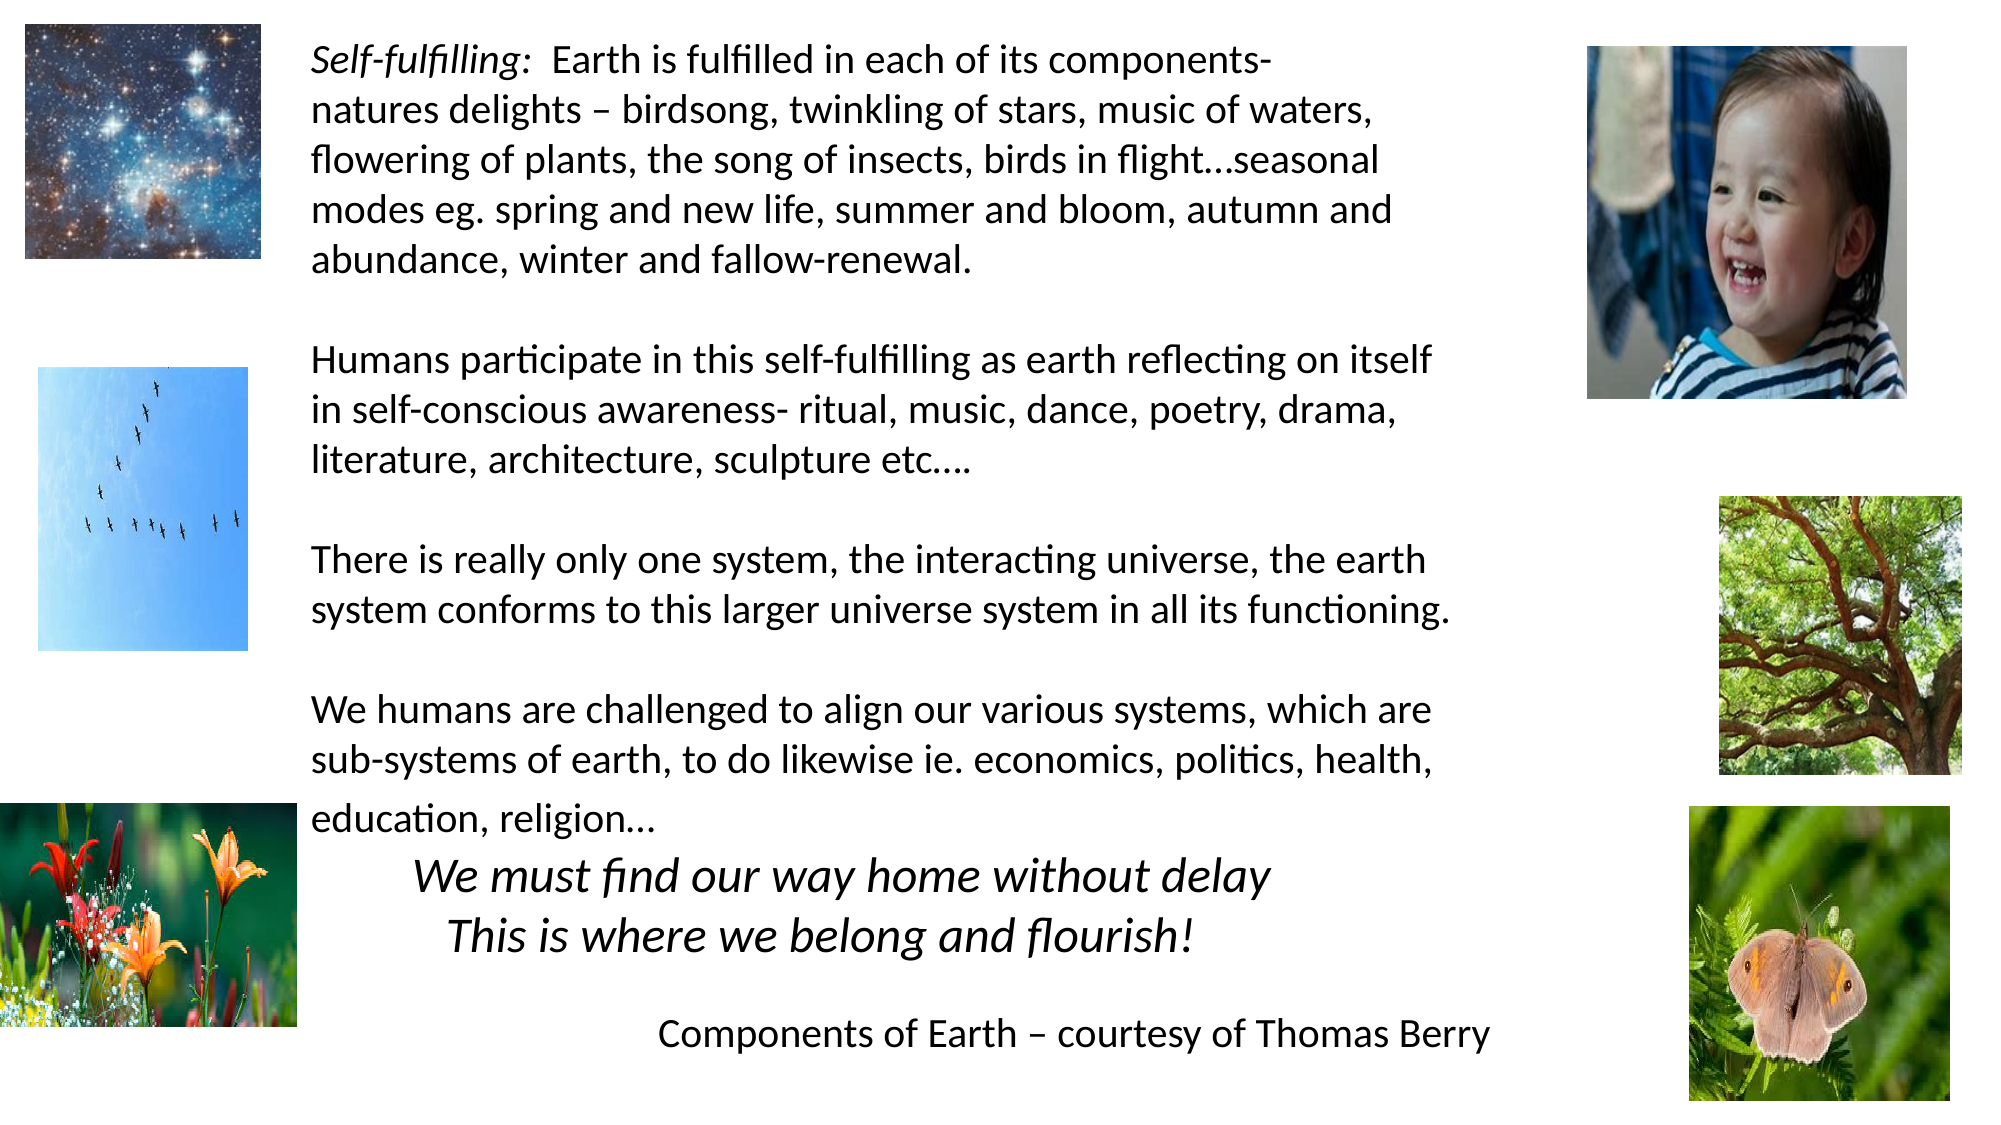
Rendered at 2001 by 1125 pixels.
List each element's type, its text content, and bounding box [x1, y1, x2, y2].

picture [0, 803, 297, 1028]
text_box Components of Earth – courtesy of Thomas Berry [643, 998, 1519, 1064]
picture [38, 367, 248, 651]
text_box Self-fulfilling: Earth is fulfilled in each of its components- natures delights – birdsong, twinkling of stars, music of waters, flowering of plants, the song of insects, birds in flight…seasonal modes eg. spring and new life, summer and bloom, autumn and abundance, winter and fallow-renewal. Humans participate in this self-fulfilling as earth reflecting on itself in self-conscious awareness- ritual, music, dance, poetry, drama, literature, architecture, sculpture etc…. There is really only one system, the interacting universe, the earth system conforms to this larger universe system in all its functioning. We humans are challenged to align our various systems, which are sub-systems of earth, to do likewise ie. economics, politics, health, education, religion… We must find our way home without delay This is where we belong and flourish! [296, 24, 1488, 970]
picture [25, 24, 261, 259]
picture [1587, 46, 1907, 399]
picture [1719, 496, 1962, 775]
picture [1689, 806, 1950, 1101]
